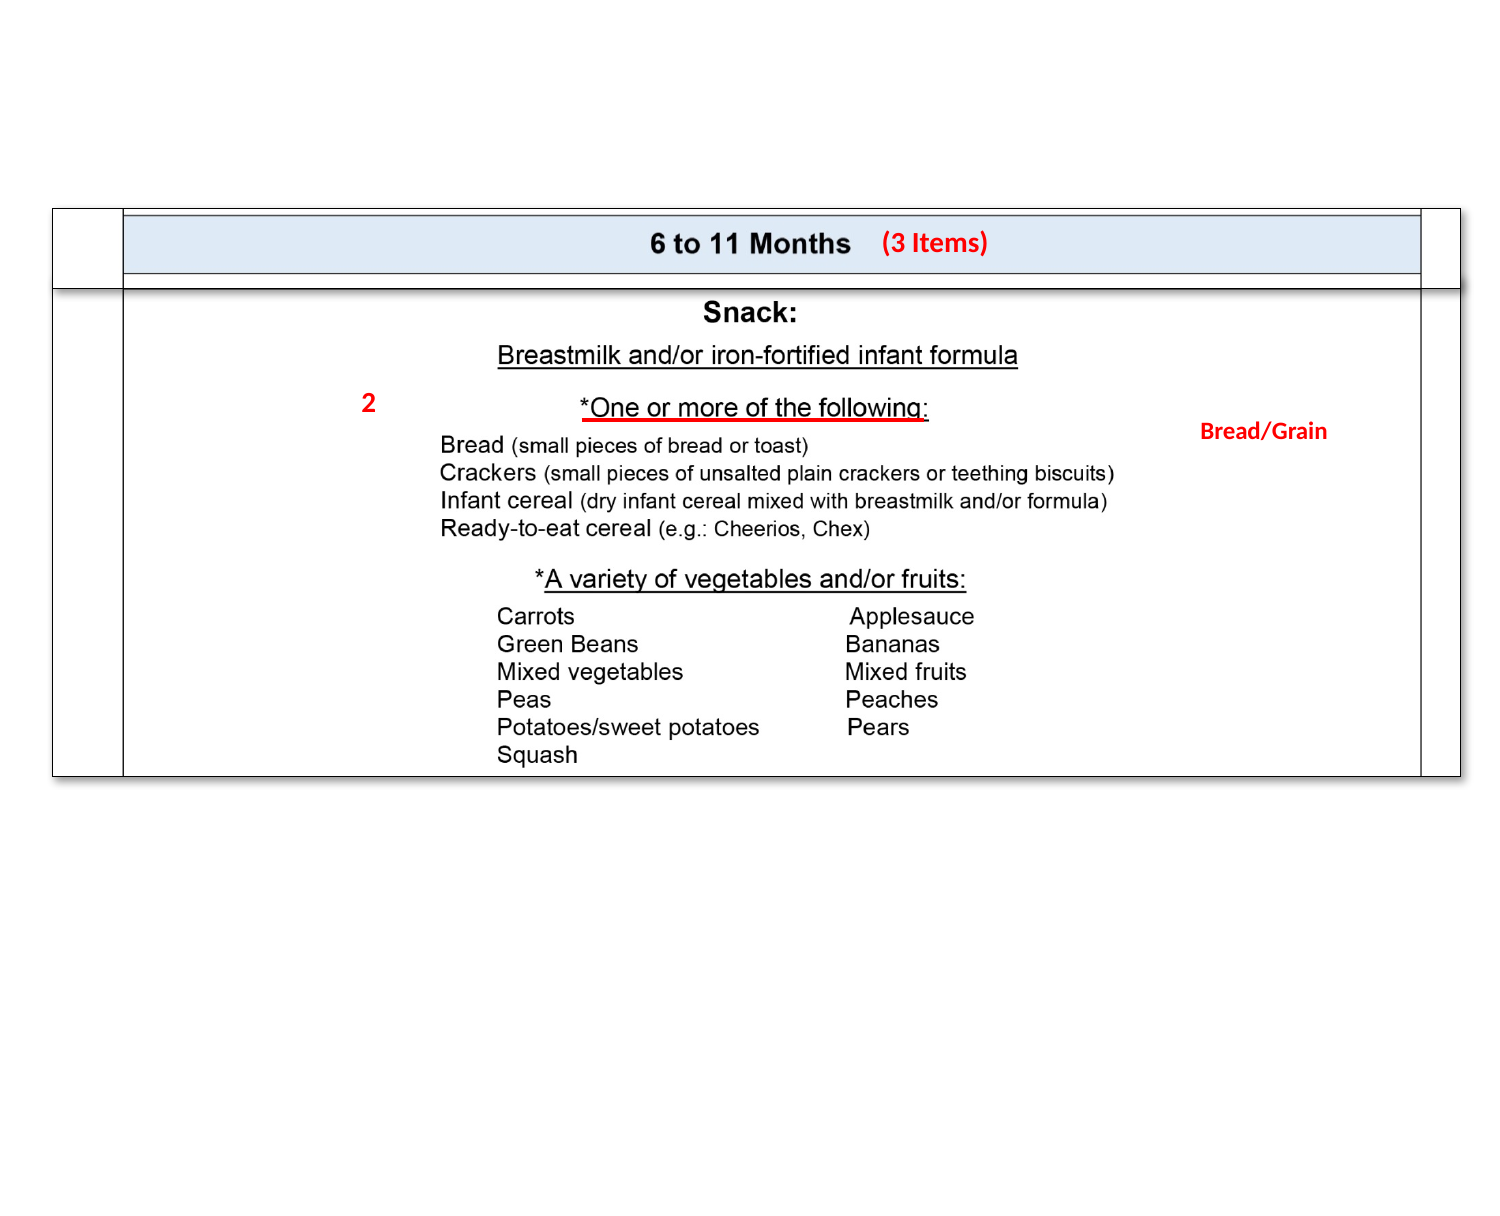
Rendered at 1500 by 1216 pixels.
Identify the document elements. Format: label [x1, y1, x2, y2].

picture [51, 208, 1461, 777]
